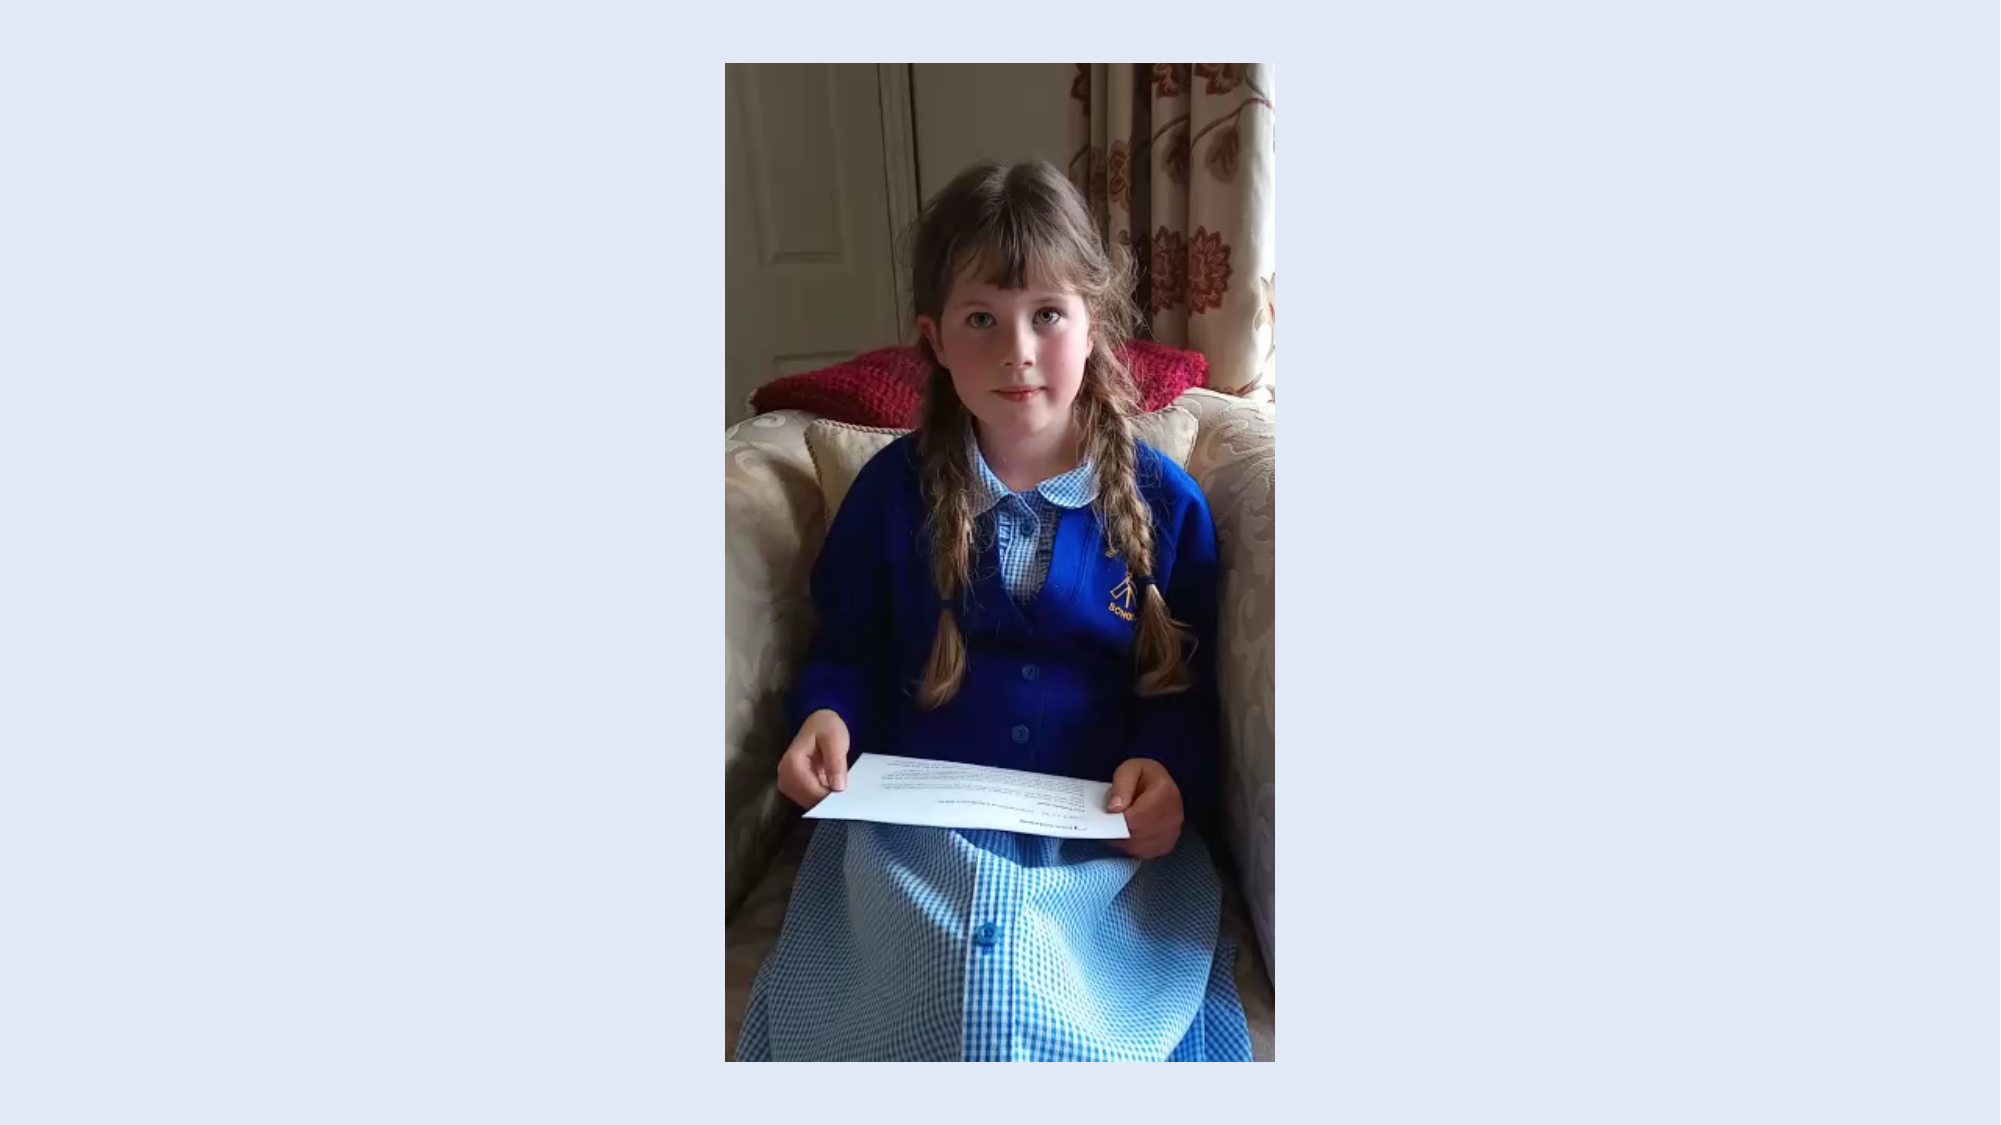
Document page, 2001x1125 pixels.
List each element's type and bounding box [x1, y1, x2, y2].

text_box [724, 62, 1275, 1063]
